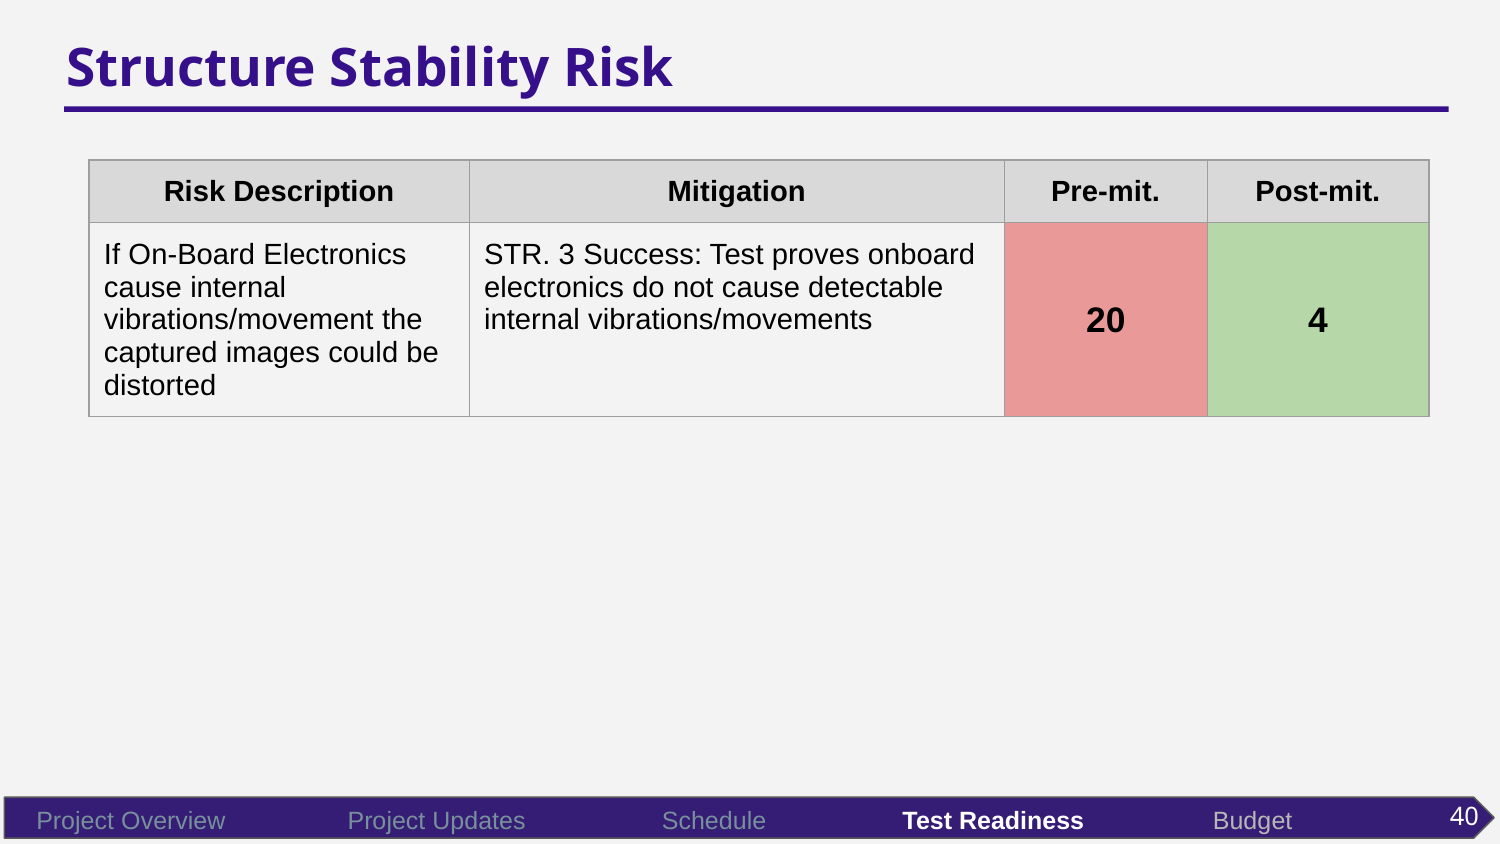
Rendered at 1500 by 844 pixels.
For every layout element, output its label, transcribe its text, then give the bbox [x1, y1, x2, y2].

table_cell STR. 3 Success: Test proves onboard electronics do not cause detectable internal vibrations/movements [470, 223, 1004, 416]
text_box Test Readiness [887, 789, 1111, 844]
table_cell If On-Board Electronics cause internal vibrations/movement the captured images could be distorted [90, 223, 469, 416]
slide_number 40 [1404, 785, 1495, 844]
table_header Pre-mit. [1005, 161, 1207, 222]
text_box Budget [1197, 789, 1322, 844]
text_box Project Overview [21, 789, 306, 844]
title Structure Stability Risk [51, 18, 1449, 112]
table_cell 4 [1208, 223, 1428, 416]
table_header Post-mit. [1208, 161, 1428, 222]
table_header Mitigation [470, 161, 1004, 222]
text_box Project Updates [332, 789, 626, 844]
text_box Schedule [646, 789, 810, 844]
table_cell 20 [1005, 223, 1207, 416]
table_header Risk Description [90, 161, 469, 222]
